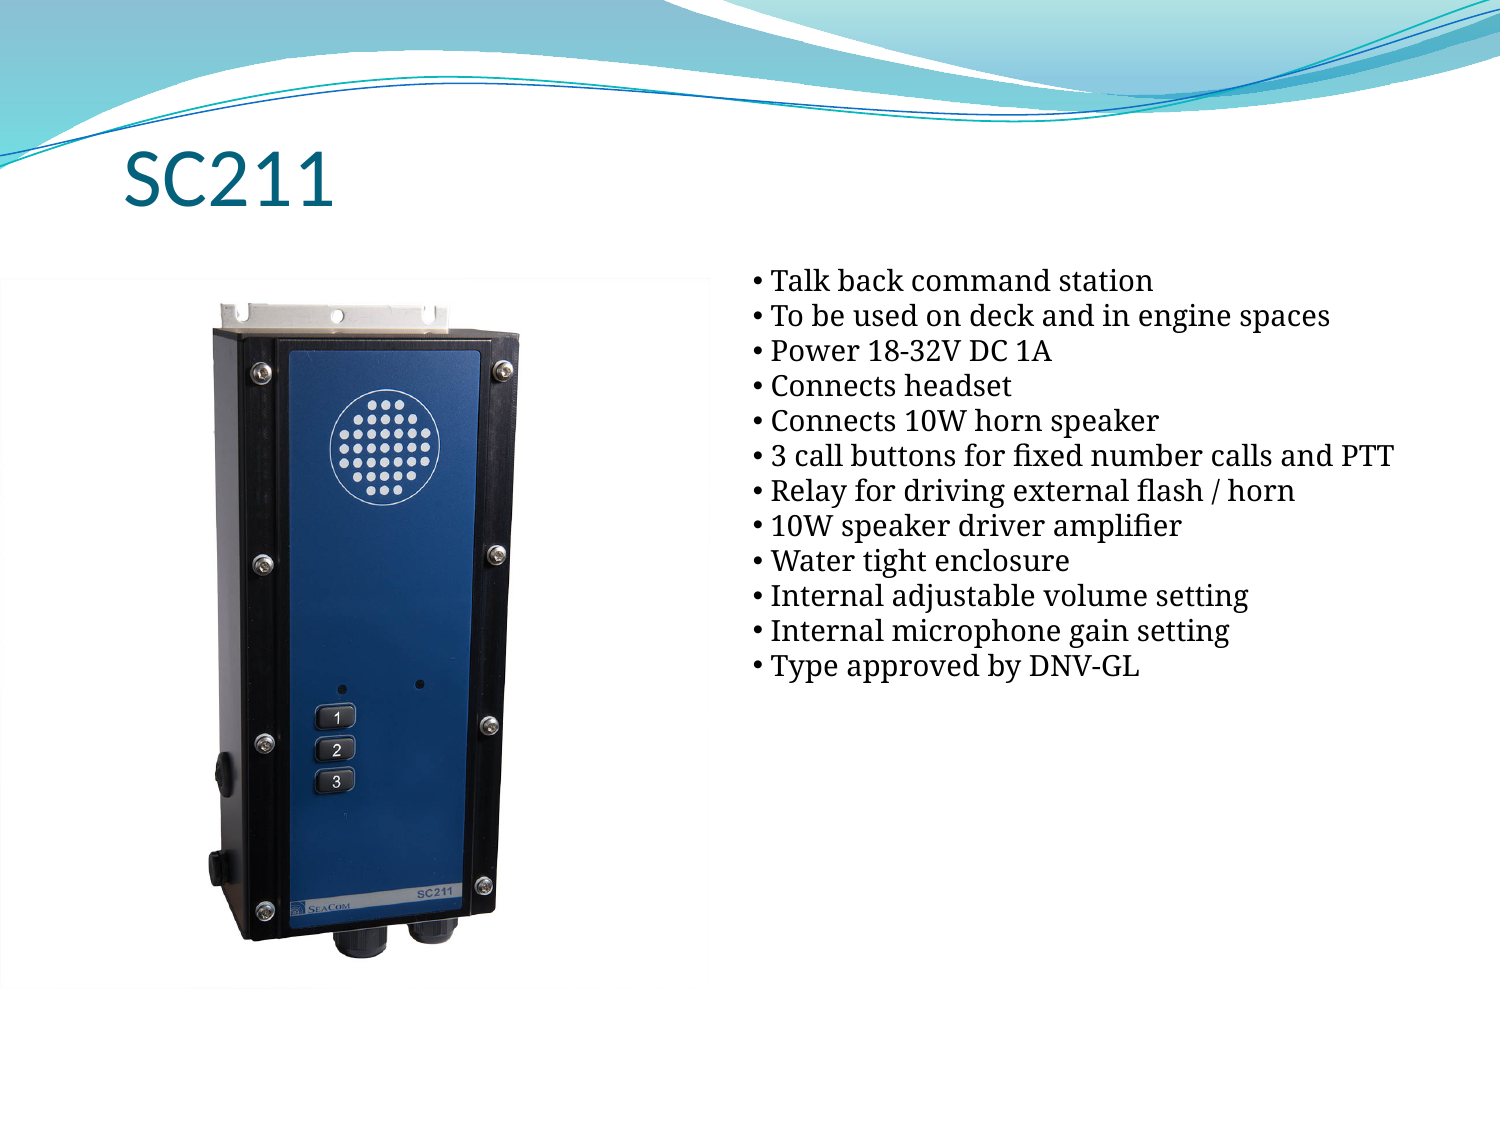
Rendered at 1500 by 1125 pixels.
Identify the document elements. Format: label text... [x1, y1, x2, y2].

title SC211 [123, 113, 1474, 338]
text_box Talk back command station To be used on deck and in engine spaces Power 18-32V DC 1A Connects headset Connects 10W horn speaker 3 call buttons for fixed number calls and PTT Relay for driving external flash / horn 10W speaker driver amplifier Water tight enclosure Internal adjustable volume setting Internal microphone gain setting Type approved by DNV-GL [738, 255, 1459, 770]
picture [0, 278, 710, 989]
